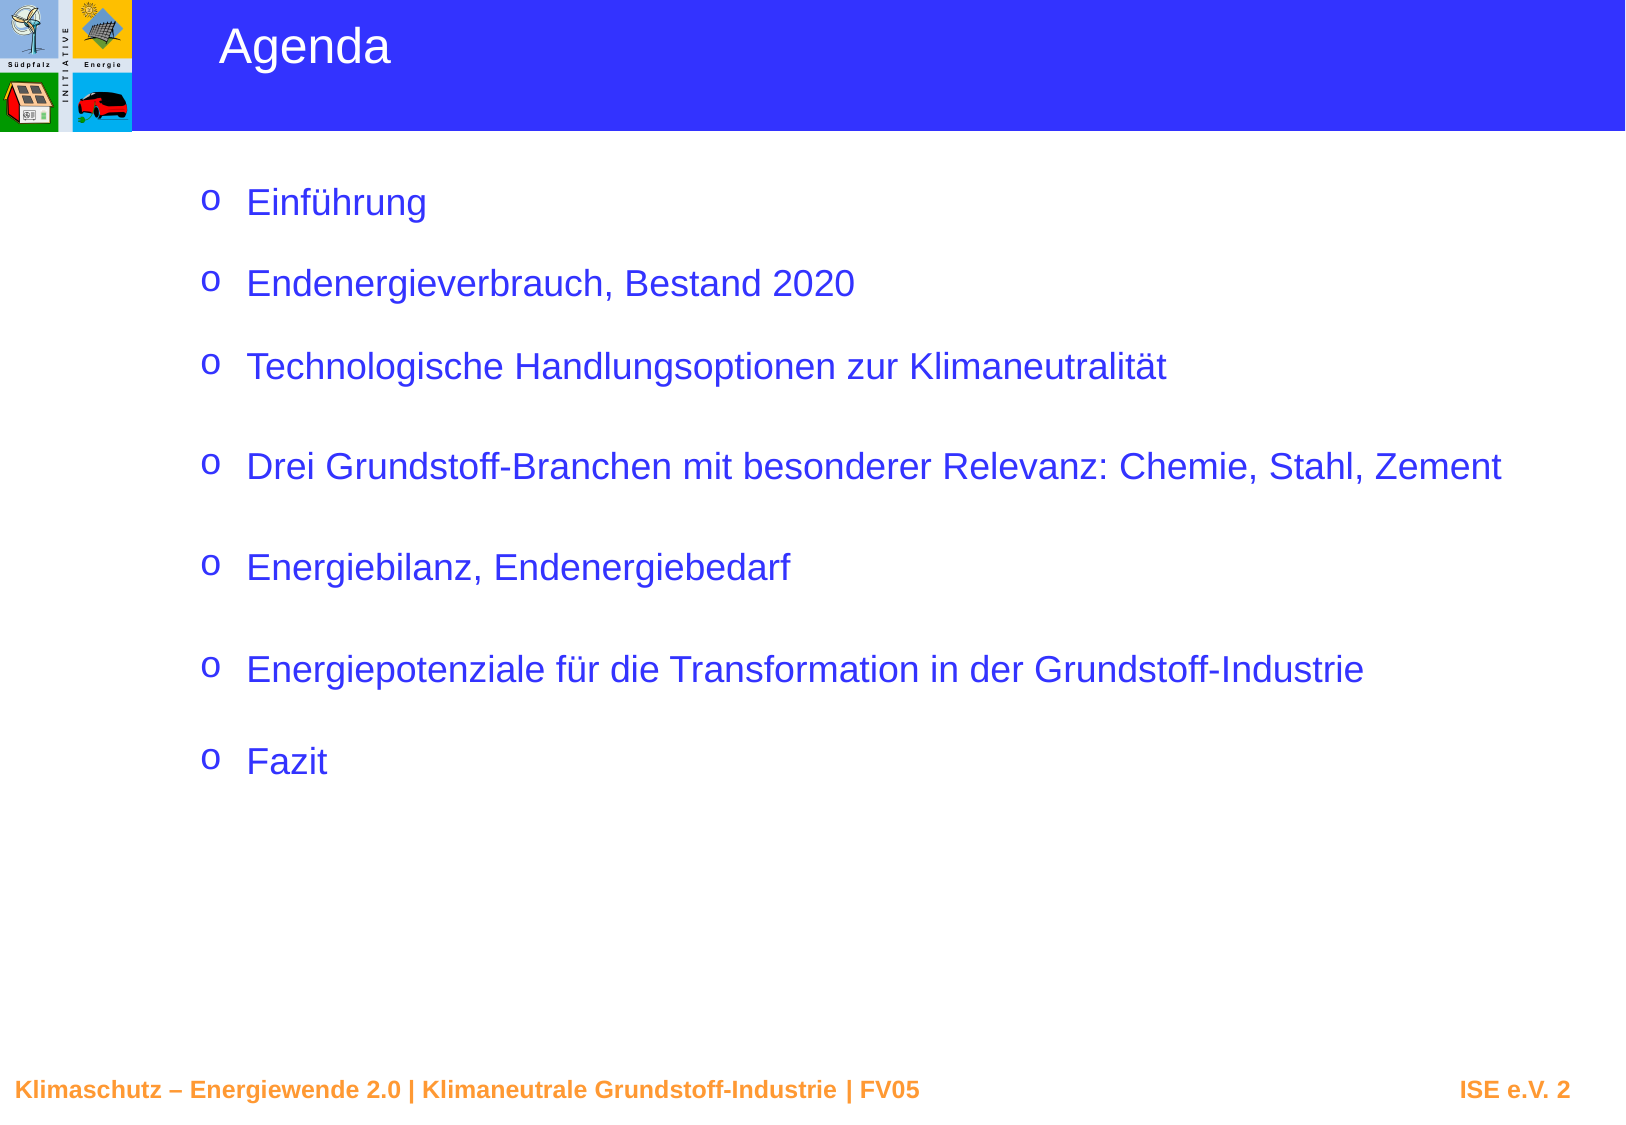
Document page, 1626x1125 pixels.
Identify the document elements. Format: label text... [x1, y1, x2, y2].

picture [79, 93, 126, 116]
text_box Technologische Handlungsoptionen zur Klimaneutralität [184, 334, 1612, 395]
text_box Energiebilanz, Endenergiebedarf [184, 535, 1612, 596]
text_box Energiepotenziale für die Transformation in der Grundstoff-Industrie [184, 637, 1612, 698]
text_box Fazit [184, 729, 1612, 790]
text_box Drei Grundstoff-Branchen mit besonderer Relevanz: Chemie, Stahl, Zement [184, 435, 1612, 495]
text_box Einführung [184, 170, 1612, 231]
picture [0, 0, 132, 132]
text_box Agenda [218, 13, 406, 74]
text_box Endenergieverbrauch, Bestand 2020 [184, 251, 1612, 312]
